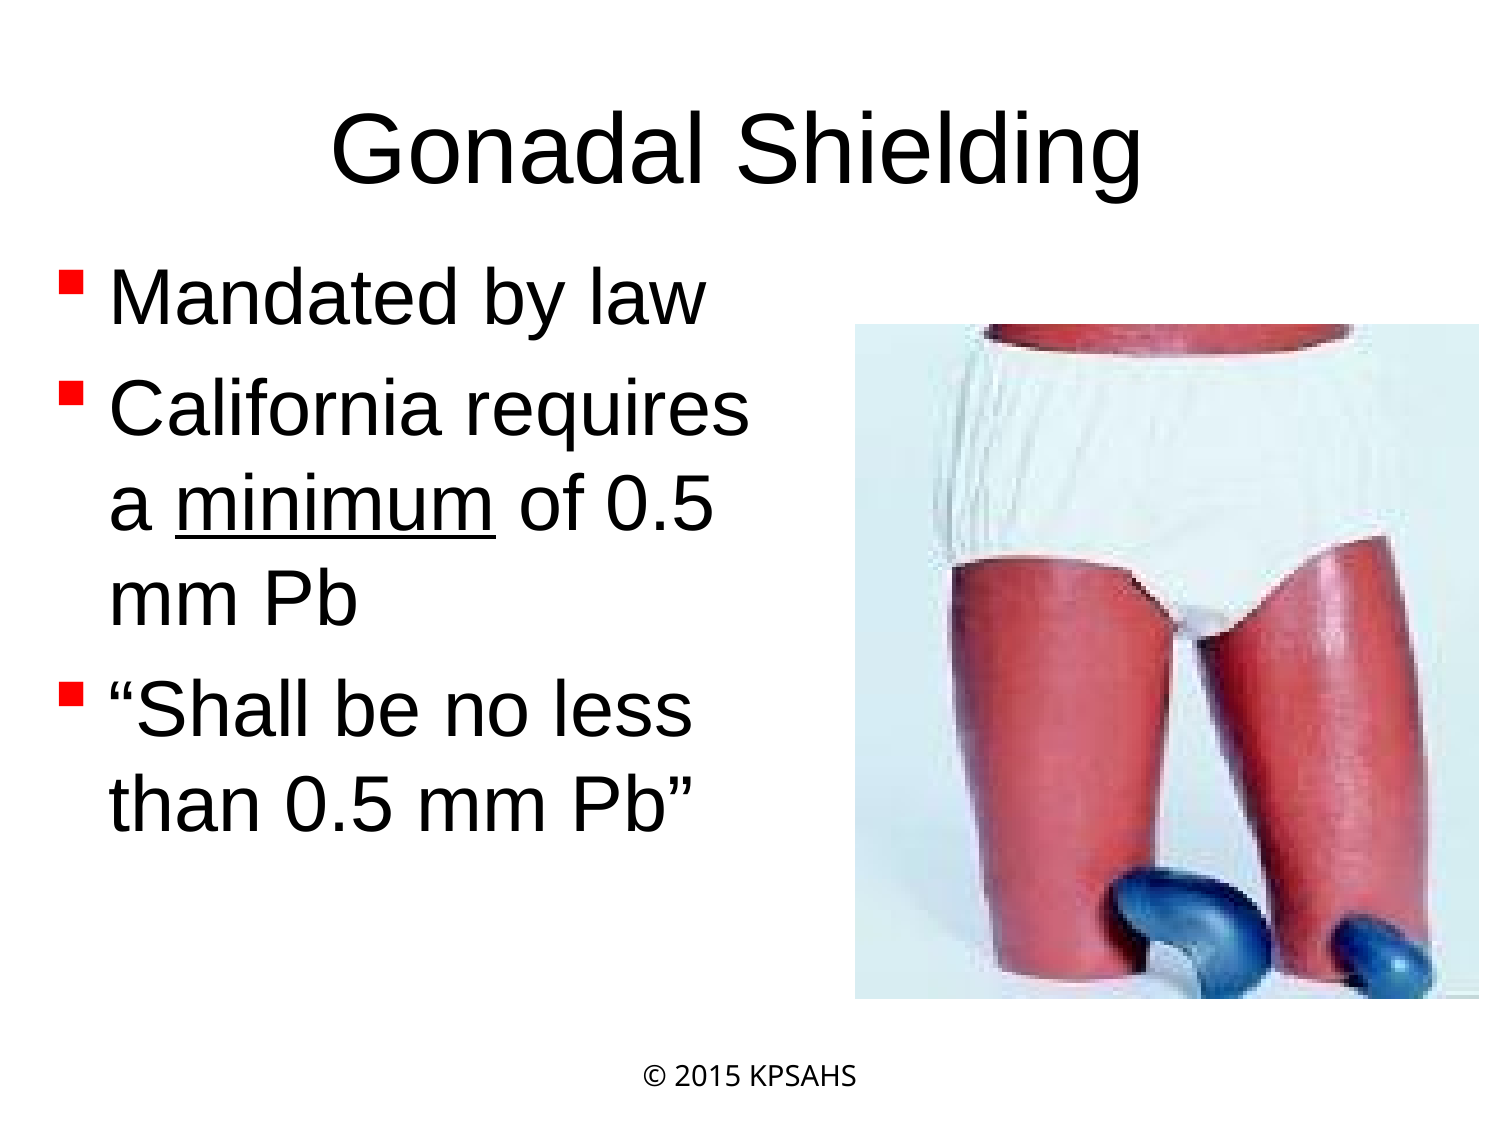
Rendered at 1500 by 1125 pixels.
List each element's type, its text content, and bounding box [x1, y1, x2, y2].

title Gonadal Shielding [99, 50, 1375, 238]
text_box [855, 324, 1500, 1024]
list Mandated by law California requires a minimum of 0.5 mm Pb “Shall be no less than 0.5 mm Pb” [37, 237, 825, 988]
